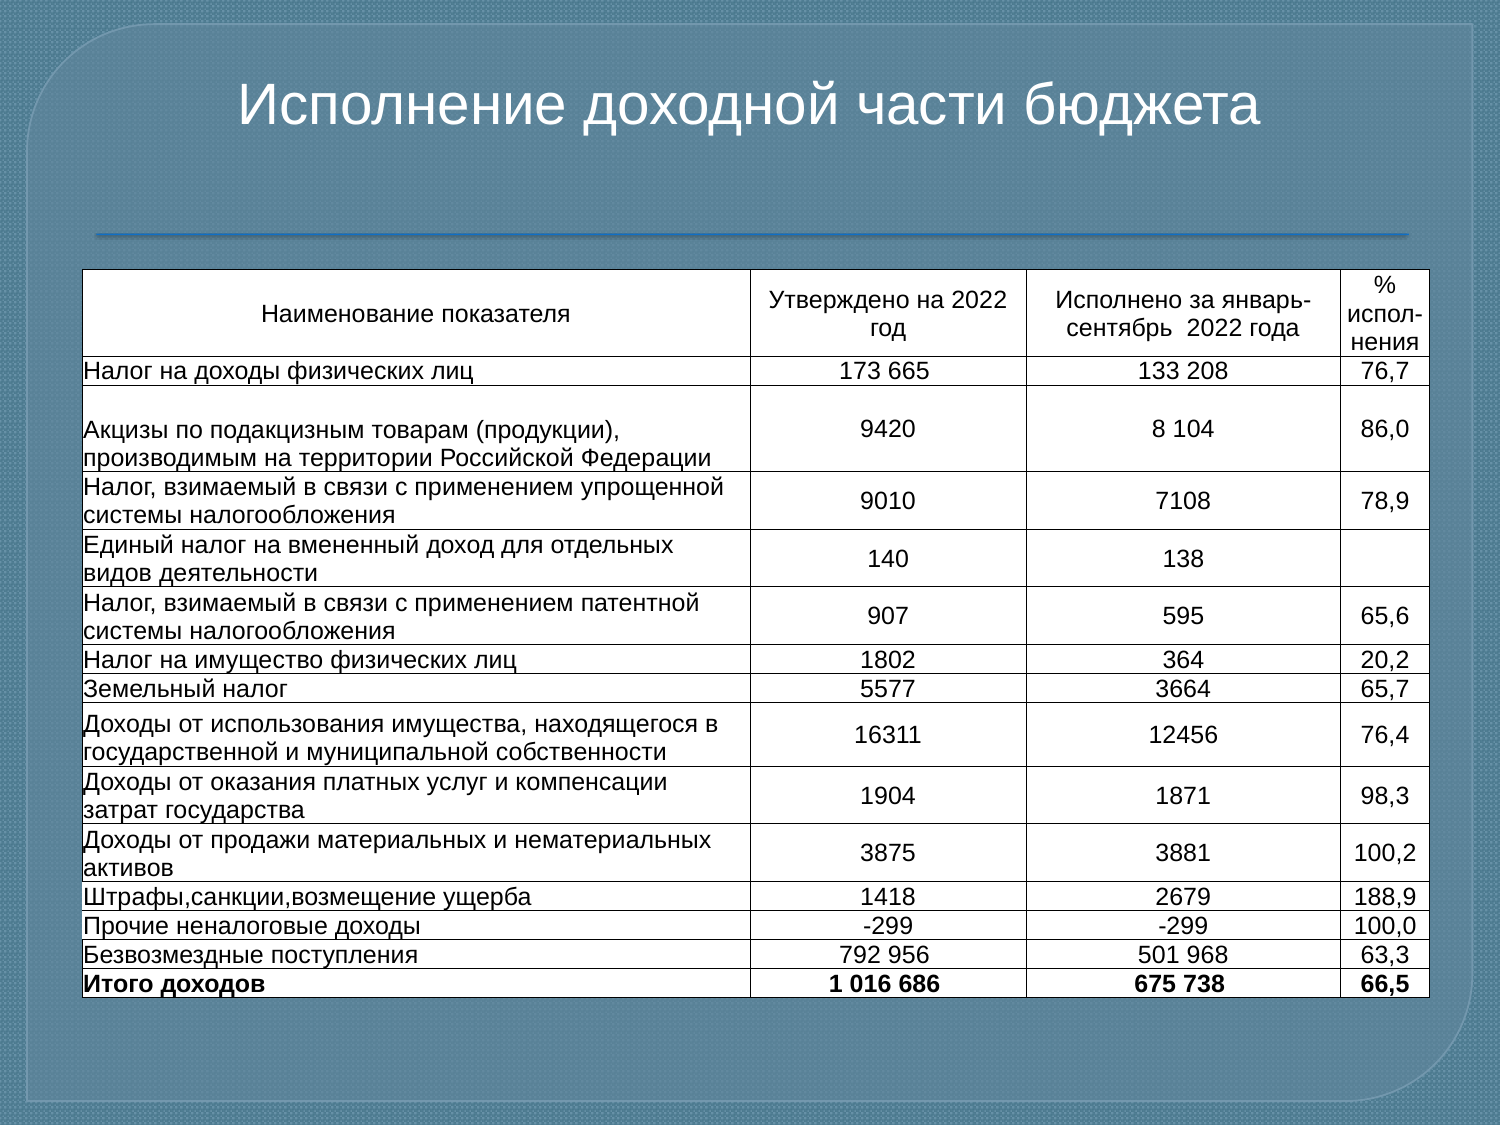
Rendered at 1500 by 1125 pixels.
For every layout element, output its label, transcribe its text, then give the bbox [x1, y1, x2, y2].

table_header Исполнено за январь-сентябрь 2022 года [1027, 270, 1340, 356]
table_cell 595 [1027, 587, 1340, 644]
table_cell 65,6 [1341, 587, 1429, 644]
table_cell [1341, 530, 1429, 586]
table_cell 78,9 [1341, 472, 1429, 529]
table_cell Налог, взимаемый в связи с применением патентной системы налогообложения [83, 587, 750, 644]
table_cell Доходы от продажи материальных и нематериальных активов [83, 824, 750, 881]
table_cell 188,9 [1341, 882, 1429, 910]
table_cell -299 [751, 911, 1026, 939]
table_cell 63,3 [1341, 940, 1429, 968]
table_header Утверждено на 2022 год [751, 270, 1026, 356]
table_cell 138 [1027, 530, 1340, 586]
table_cell Безвозмездные поступления [83, 940, 750, 968]
table_cell 133 208 [1027, 357, 1340, 385]
table_cell 20,2 [1341, 645, 1429, 673]
table_cell 140 [751, 530, 1026, 586]
table_cell 8 104 [1027, 386, 1340, 471]
table_cell 3875 [751, 824, 1026, 881]
table_cell Итого доходов [83, 969, 750, 997]
table_cell Штрафы,санкции,возмещение ущерба [82, 882, 750, 910]
table_cell 76,4 [1341, 703, 1429, 766]
table_cell 7108 [1027, 472, 1340, 529]
table_header Наименование показателя [83, 270, 750, 356]
table_cell 9420 [751, 386, 1026, 471]
table_cell 98,3 [1341, 767, 1429, 823]
table_cell 12456 [1027, 703, 1340, 766]
table_cell 3881 [1027, 824, 1340, 881]
table_cell 792 956 [751, 940, 1026, 968]
table_cell 1904 [751, 767, 1026, 823]
table_cell 76,7 [1341, 357, 1429, 385]
table_cell Доходы от оказания платных услуг и компенсации затрат государства [83, 767, 750, 823]
table_cell 9010 [751, 472, 1026, 529]
table_cell 675 738 [1027, 969, 1340, 997]
table_cell 907 [751, 587, 1026, 644]
table_cell 100,0 [1341, 911, 1429, 939]
table_cell 5577 [751, 674, 1026, 702]
table_cell 1802 [751, 645, 1026, 673]
table_cell Акцизы по подакцизным товарам (продукции), производимым на территории Российской Федерации [83, 386, 750, 471]
table_cell Земельный налог [83, 674, 750, 702]
table_cell 66,5 [1341, 969, 1429, 997]
title Исполнение доходной части бюджета [70, 35, 1421, 144]
table_cell 2679 [1027, 882, 1340, 910]
table_cell Доходы от использования имущества, находящегося в государственной и муниципальной собственности [83, 703, 750, 766]
table_cell 173 665 [751, 357, 1026, 385]
table_cell 1871 [1027, 767, 1340, 823]
table_cell 1 016 686 [751, 969, 1026, 997]
table_cell 86,0 [1341, 386, 1429, 471]
table_cell 364 [1027, 645, 1340, 673]
table_cell 65,7 [1341, 674, 1429, 702]
table_cell Налог на доходы физических лиц [83, 357, 750, 385]
table_cell Налог, взимаемый в связи с применением упрощенной системы налогообложения [83, 472, 750, 529]
table_cell 3664 [1027, 674, 1340, 702]
table_cell 100,2 [1341, 824, 1429, 881]
table_cell Единый налог на вмененный доход для отдельных видов деятельности [83, 530, 750, 586]
table_cell 501 968 [1027, 940, 1340, 968]
table_cell 16311 [751, 703, 1026, 766]
table_cell 1418 [751, 882, 1026, 910]
table_cell Налог на имущество физических лиц [83, 645, 750, 673]
table_cell Прочие неналоговые доходы [82, 911, 750, 939]
table_cell -299 [1027, 911, 1340, 939]
table_header % испол-нения [1341, 270, 1429, 356]
